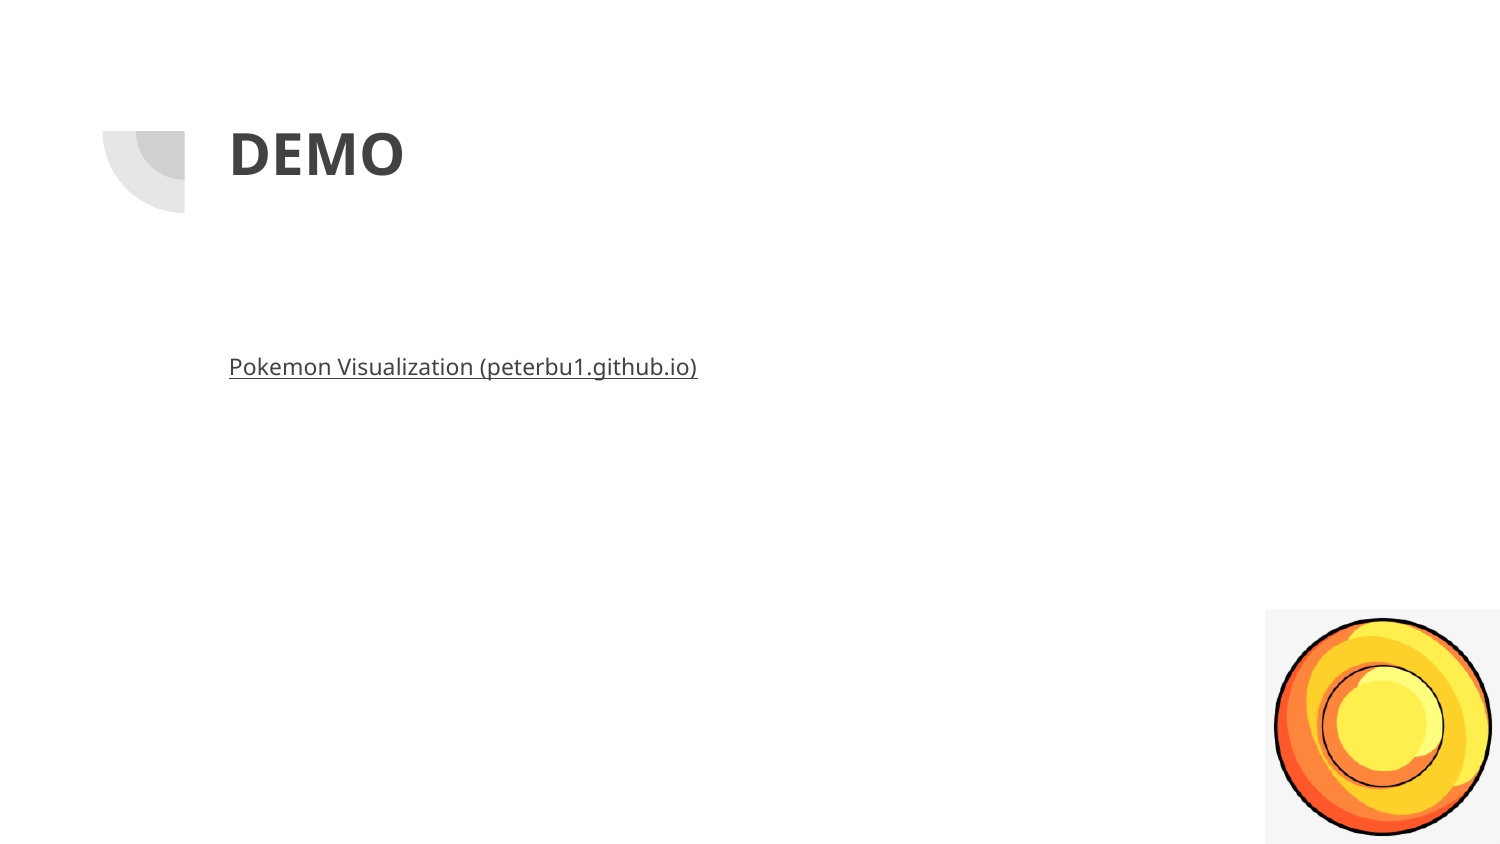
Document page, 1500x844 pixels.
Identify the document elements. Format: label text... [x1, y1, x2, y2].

title DEMO [213, 98, 1368, 263]
list Pokemon Visualization (peterbu1.github.io) [213, 326, 1368, 744]
picture [1265, 609, 1500, 844]
